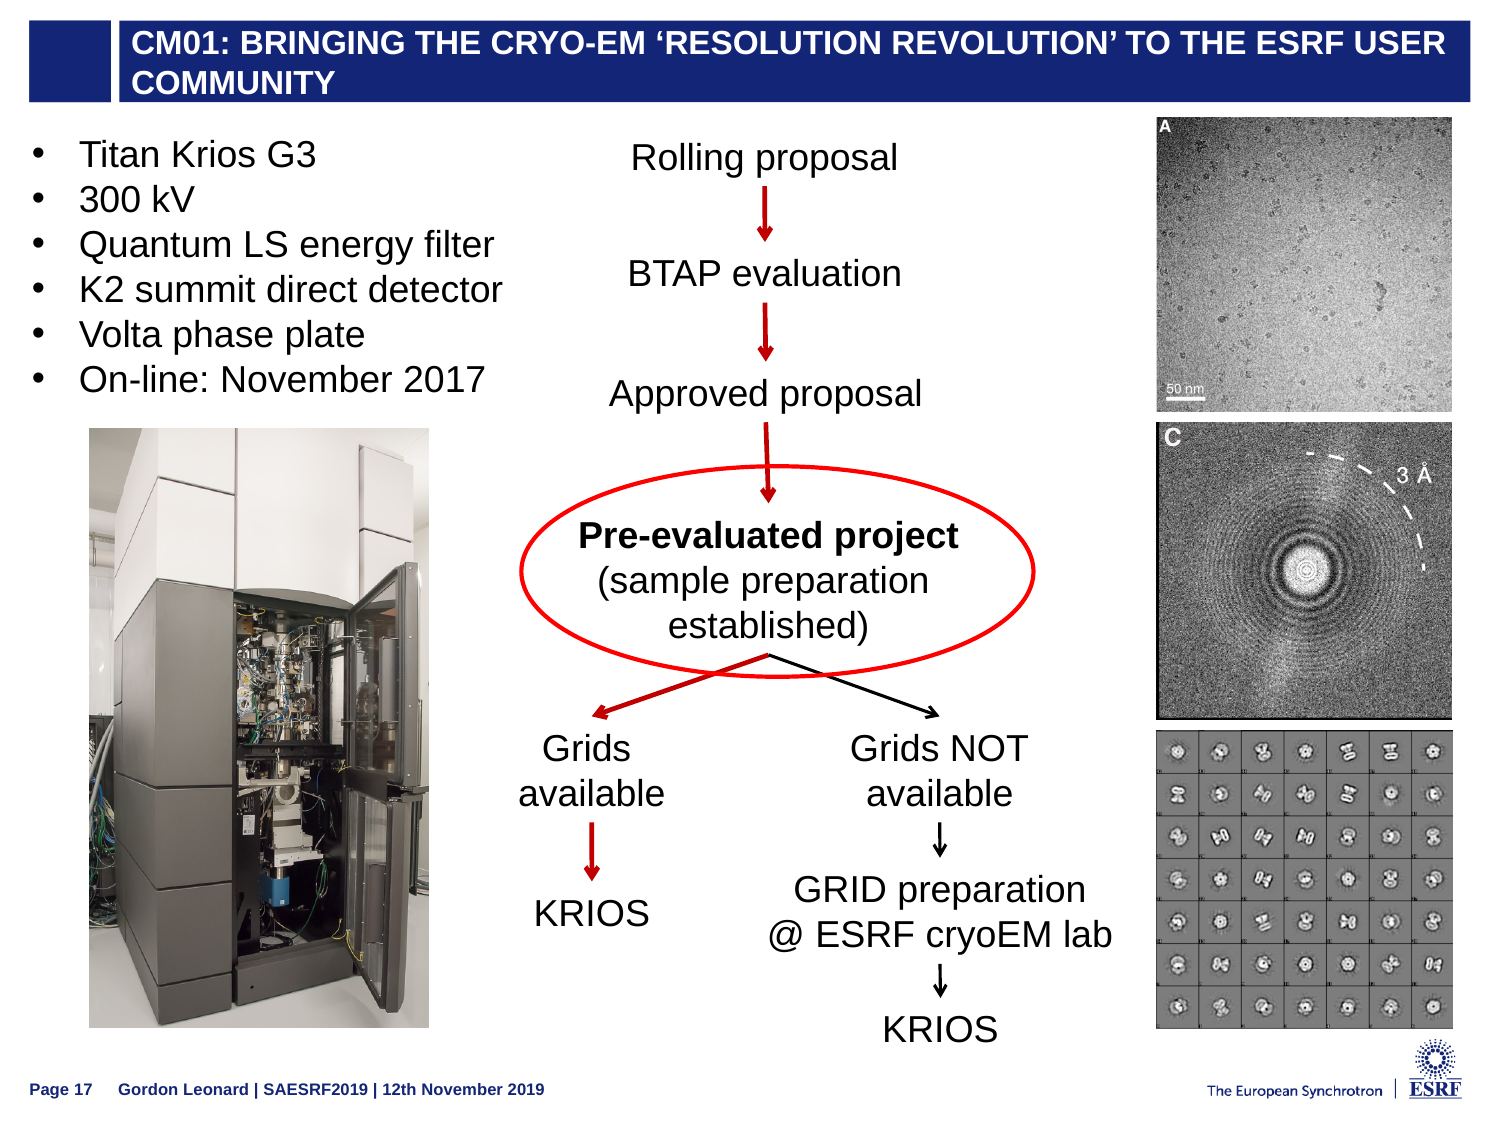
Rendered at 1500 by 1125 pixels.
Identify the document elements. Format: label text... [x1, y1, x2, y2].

slide_number Page 17 [29, 1063, 98, 1099]
text_box Titan Krios G3 300 kV Quantum LS energy filter K2 summit direct detector Volta phase plate On-line: November 2017 [17, 122, 519, 408]
title CM01: BRINGING THE CRYO-EM ‘RESOLUTION REVOLUTION’ TO THE ESRF USER COMMUNITY [119, 20, 1471, 103]
footer Gordon Leonard | SAESRF2019 | 12th November 2019 [118, 1063, 1122, 1099]
picture [1175, 1018, 1500, 1125]
picture [89, 427, 429, 1028]
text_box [501, 125, 1131, 1059]
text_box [1156, 117, 1453, 1029]
